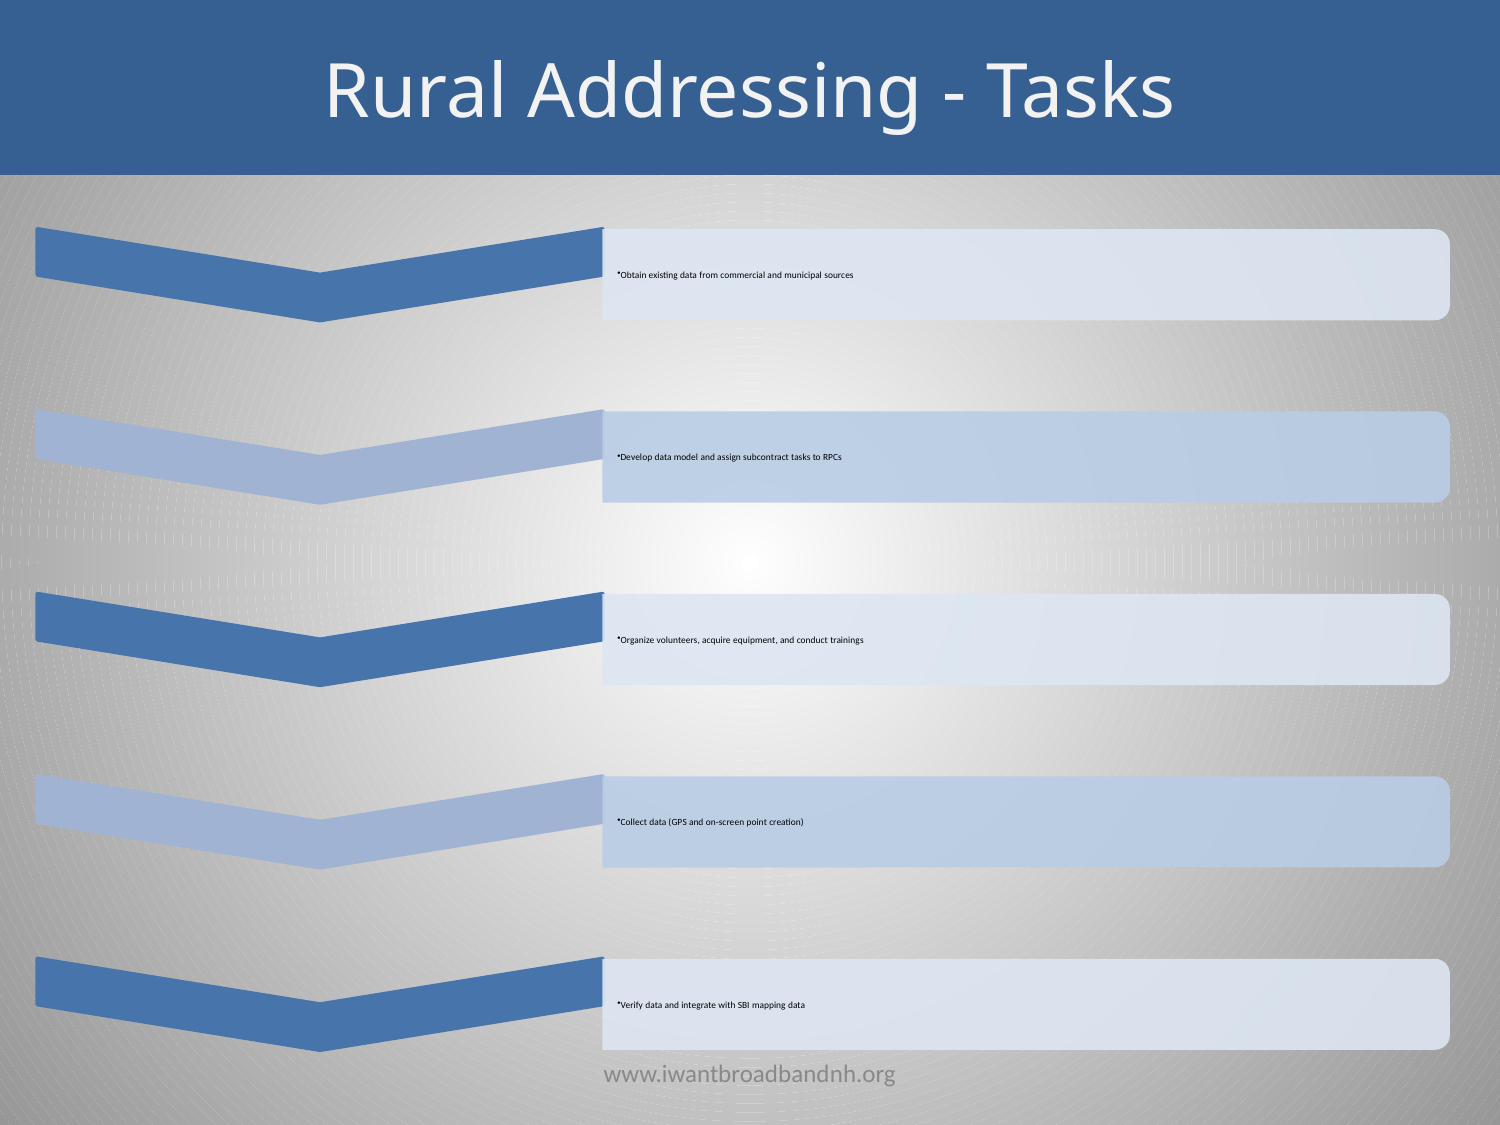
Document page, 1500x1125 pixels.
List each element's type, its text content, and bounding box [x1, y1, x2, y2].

footer www.iwantbroadbandnh.org [512, 1059, 988, 1103]
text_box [37, 228, 1451, 1051]
title Rural Addressing - Tasks [0, 0, 1500, 176]
